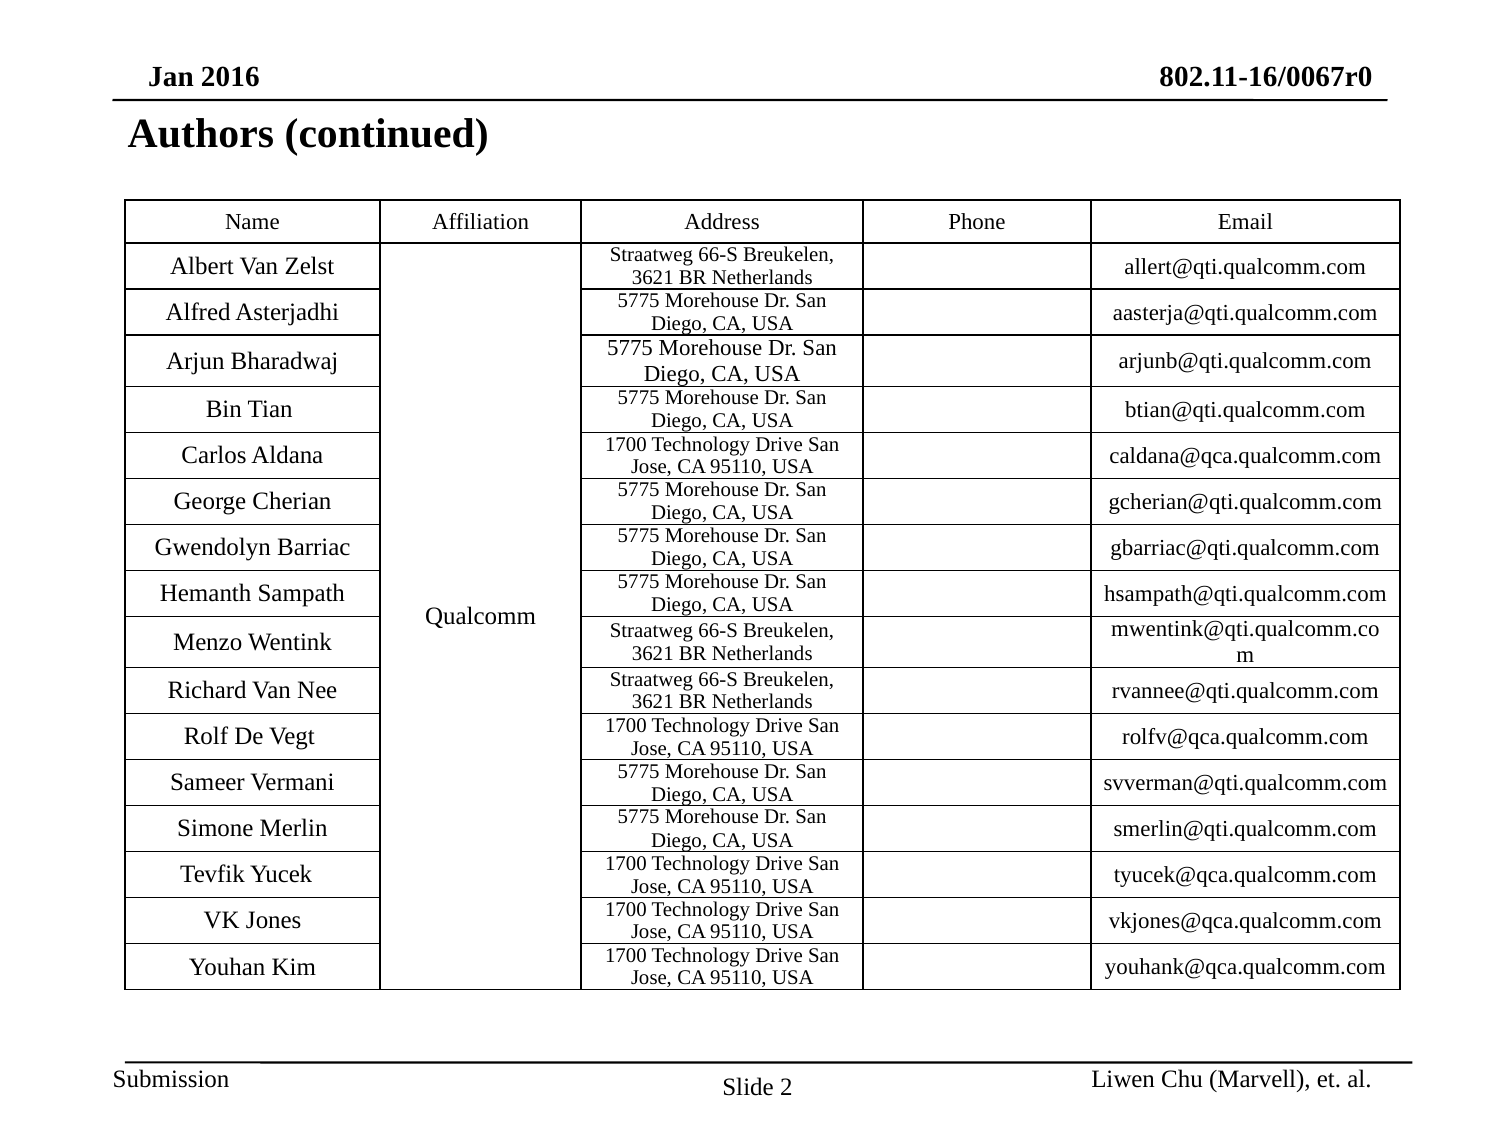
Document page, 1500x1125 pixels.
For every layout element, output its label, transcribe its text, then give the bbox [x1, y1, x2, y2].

table_cell arjunb@qti.qualcomm.com [1092, 336, 1399, 386]
table_cell [864, 714, 1090, 759]
title Authors (continued) [112, 112, 1388, 151]
table_cell Menzo Wentink [126, 617, 379, 667]
table_cell [864, 479, 1090, 524]
table_cell 5775 Morehouse Dr. San Diego, CA, USA [582, 525, 862, 570]
table_cell Sameer Vermani [126, 760, 379, 805]
table_cell [864, 387, 1090, 432]
table_cell [864, 668, 1090, 713]
table_cell Carlos Aldana [126, 433, 379, 478]
table_cell btian@qti.qualcomm.com [1092, 387, 1399, 432]
table_cell Arjun Bharadwaj [126, 336, 379, 386]
table_cell 5775 Morehouse Dr. San Diego, CA, USA [582, 290, 862, 334]
table_cell [864, 571, 1090, 616]
table_cell Albert Van Zelst [126, 244, 379, 288]
table_cell 5775 Morehouse Dr. San Diego, CA, USA [582, 479, 862, 524]
table_cell George Cherian [126, 479, 379, 524]
table_header Phone [864, 201, 1090, 242]
table_cell caldana@qca.qualcomm.com [1092, 433, 1399, 478]
table_cell gcherian@qti.qualcomm.com [1092, 479, 1399, 524]
table_header Name [126, 201, 379, 242]
table_header Email [1092, 201, 1399, 242]
table_cell [864, 944, 1090, 989]
table_cell gbarriac@qti.qualcomm.com [1092, 525, 1399, 570]
table_cell 1700 Technology Drive San Jose, CA 95110, USA [582, 898, 862, 943]
table_cell Gwendolyn Barriac [126, 525, 379, 570]
table_cell allert@qti.qualcomm.com [1092, 244, 1399, 288]
table_cell Straatweg 66-S Breukelen, 3621 BR Netherlands [582, 617, 862, 667]
table_cell 1700 Technology Drive San Jose, CA 95110, USA [582, 433, 862, 478]
table_cell hsampath@qti.qualcomm.com [1092, 571, 1399, 616]
table_cell [864, 336, 1090, 386]
table_cell Youhan Kim [126, 944, 379, 989]
table_cell 5775 Morehouse Dr. San Diego, CA, USA [582, 806, 862, 851]
table_cell [864, 244, 1090, 288]
table_cell mwentink@qti.qualcomm.com [1092, 617, 1399, 667]
table_cell Bin Tian [126, 387, 379, 432]
table_cell VK Jones [126, 898, 379, 943]
table_cell [864, 852, 1090, 897]
table_cell rolfv@qca.qualcomm.com [1092, 714, 1399, 759]
table_cell 5775 Morehouse Dr. San Diego, CA, USA [582, 336, 862, 386]
table_cell youhank@qca.qualcomm.com [1092, 944, 1399, 989]
table_cell 1700 Technology Drive San Jose, CA 95110, USA [582, 852, 862, 897]
table_cell Tevfik Yucek [126, 852, 379, 897]
table_header Address [582, 201, 862, 242]
table_cell 5775 Morehouse Dr. San Diego, CA, USA [582, 387, 862, 432]
table_header Affiliation [381, 201, 580, 242]
table_cell [864, 525, 1090, 570]
table_cell Hemanth Sampath [126, 571, 379, 616]
table_cell 5775 Morehouse Dr. San Diego, CA, USA [582, 571, 862, 616]
table_cell [864, 760, 1090, 805]
table_cell tyucek@qca.qualcomm.com [1092, 852, 1399, 897]
table_cell [864, 898, 1090, 943]
table_cell [864, 433, 1090, 478]
table_cell [864, 806, 1090, 851]
table_cell 1700 Technology Drive San Jose, CA 95110, USA [582, 714, 862, 759]
table_cell Richard Van Nee [126, 668, 379, 713]
table_cell [864, 617, 1090, 667]
table_cell smerlin@qti.qualcomm.com [1092, 806, 1399, 851]
slide_number Slide 2 [713, 1069, 802, 1101]
footer Liwen Chu (Marvell), et. al. [1087, 1061, 1373, 1093]
table_cell 5775 Morehouse Dr. San Diego, CA, USA [582, 760, 862, 805]
table_cell aasterja@qti.qualcomm.com [1092, 290, 1399, 334]
table_cell svverman@qti.qualcomm.com [1092, 760, 1399, 805]
table_cell 1700 Technology Drive San Jose, CA 95110, USA [582, 944, 862, 989]
table_cell Straatweg 66-S Breukelen, 3621 BR Netherlands [582, 244, 862, 288]
table_cell Simone Merlin [126, 806, 379, 851]
table_cell Rolf De Vegt [126, 714, 379, 759]
table_cell Qualcomm [381, 244, 580, 989]
table_cell Straatweg 66-S Breukelen, 3621 BR Netherlands [582, 668, 862, 713]
table_cell [864, 290, 1090, 334]
table_cell vkjones@qca.qualcomm.com [1092, 898, 1399, 943]
table_cell rvannee@qti.qualcomm.com [1092, 668, 1399, 713]
table_cell Alfred Asterjadhi [126, 290, 379, 334]
